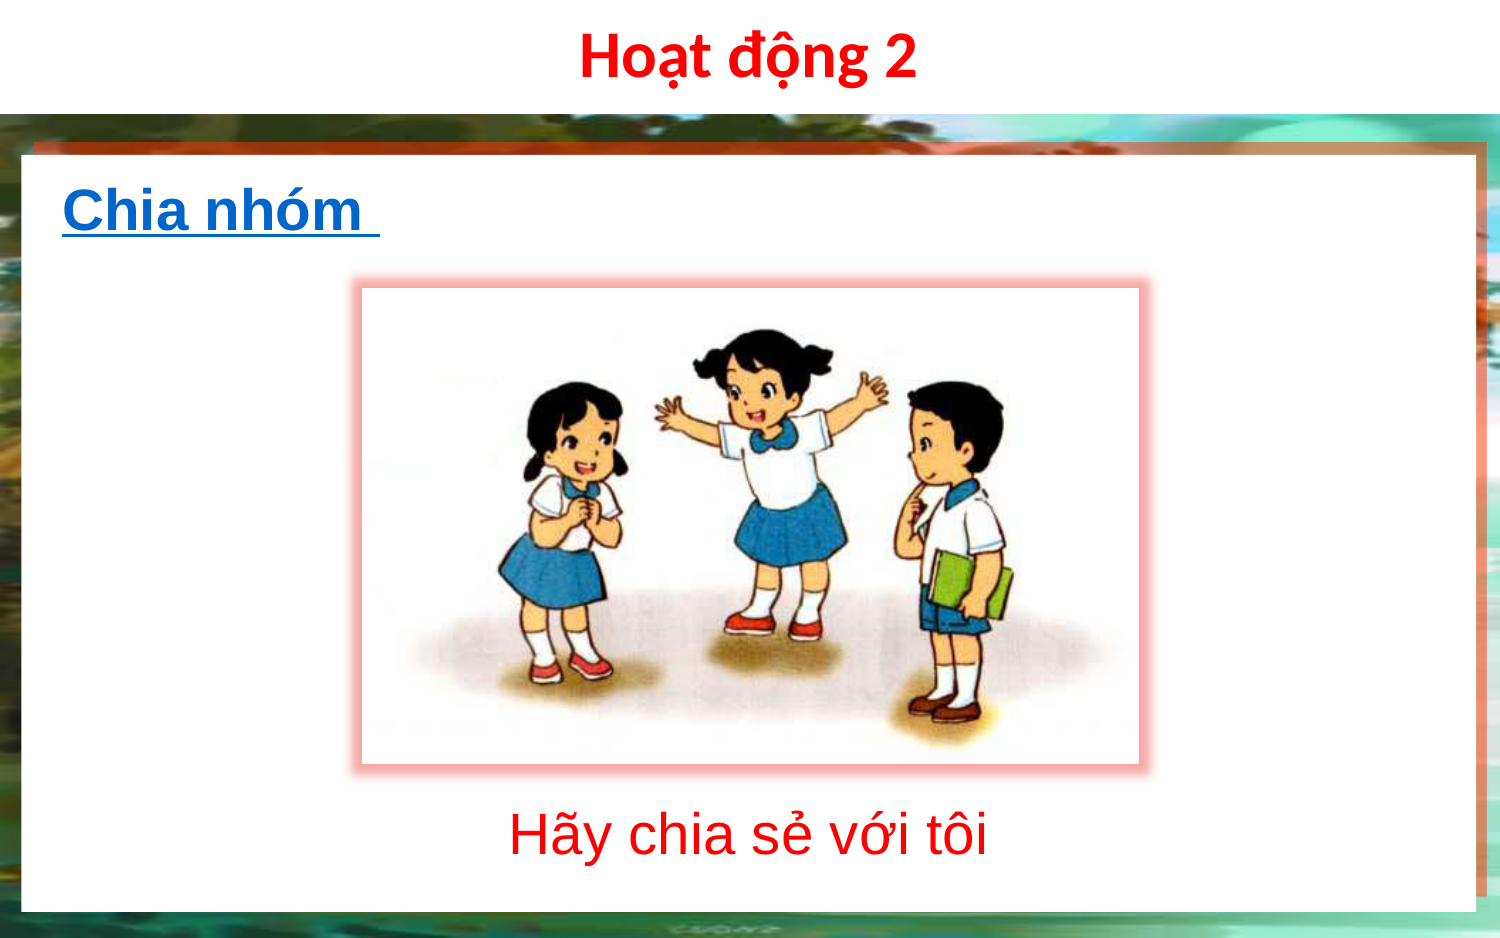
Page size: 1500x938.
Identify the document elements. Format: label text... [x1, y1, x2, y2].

picture [0, 113, 1500, 938]
text_box Hoạt động 2 [564, 2, 933, 98]
